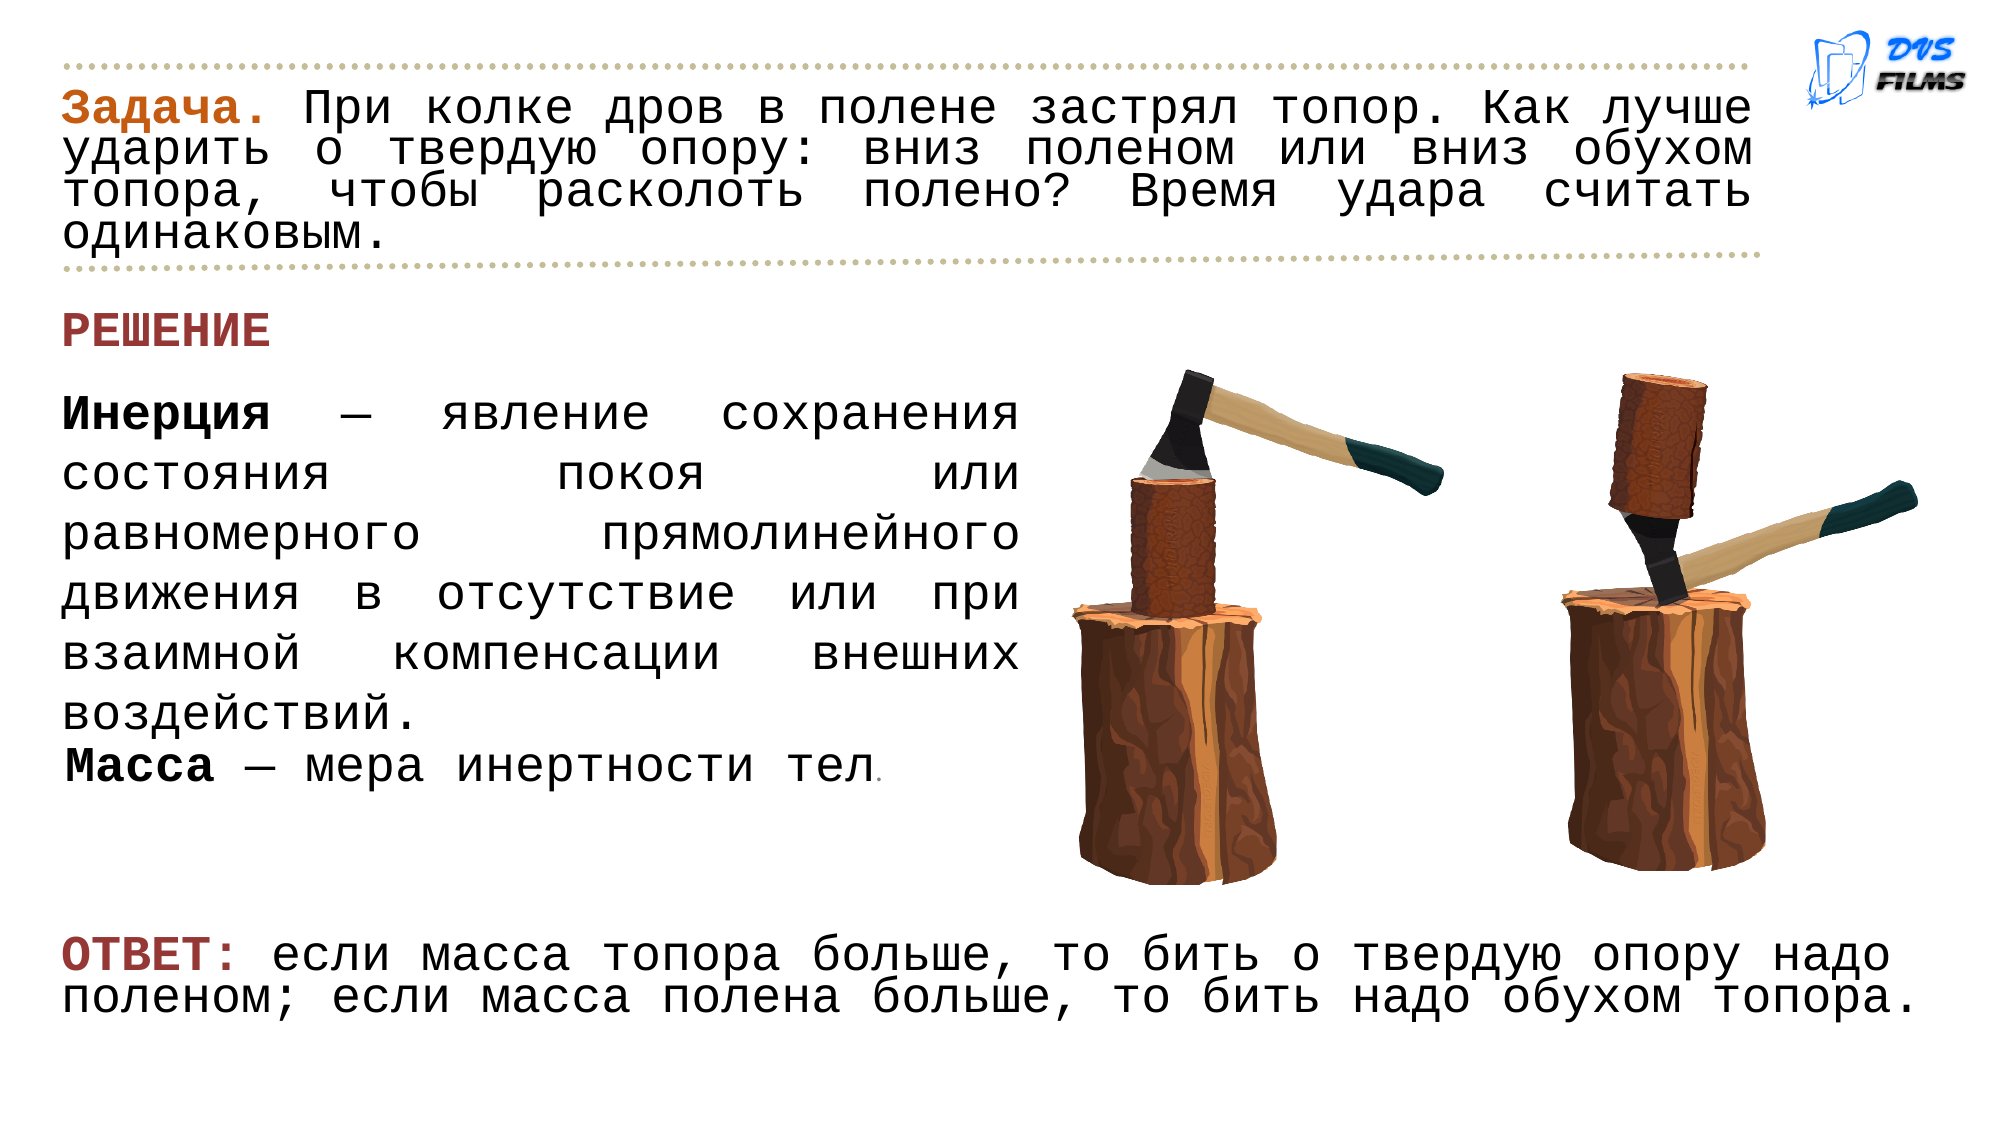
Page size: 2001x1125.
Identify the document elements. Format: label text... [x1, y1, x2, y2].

picture [1049, 342, 1465, 897]
text_box Масса — мера инертности тел. [50, 724, 1012, 799]
text_box Задача. При колке дров в полене застрял топор. Как лучше ударить о твердую опору: вниз поленом или вниз обухом топора, чтобы расколоть полено? Время удара считать одинаковым. [46, 83, 1768, 266]
text_box ОТВЕТ: если масса топора больше, то бить о твердую опору надо поленом; если масса полена больше, то бить надо обухом топора. [46, 931, 1949, 1030]
picture [1538, 328, 1954, 884]
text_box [66, 254, 1769, 270]
picture [1802, 27, 1973, 111]
text_box РЕШЕНИЕ [46, 307, 323, 365]
text_box Инерция — явление сохранения состояния покоя или равномерного прямолинейного движения в отсутствие или при взаимной компенсации внешних воздействий. [46, 372, 1036, 748]
